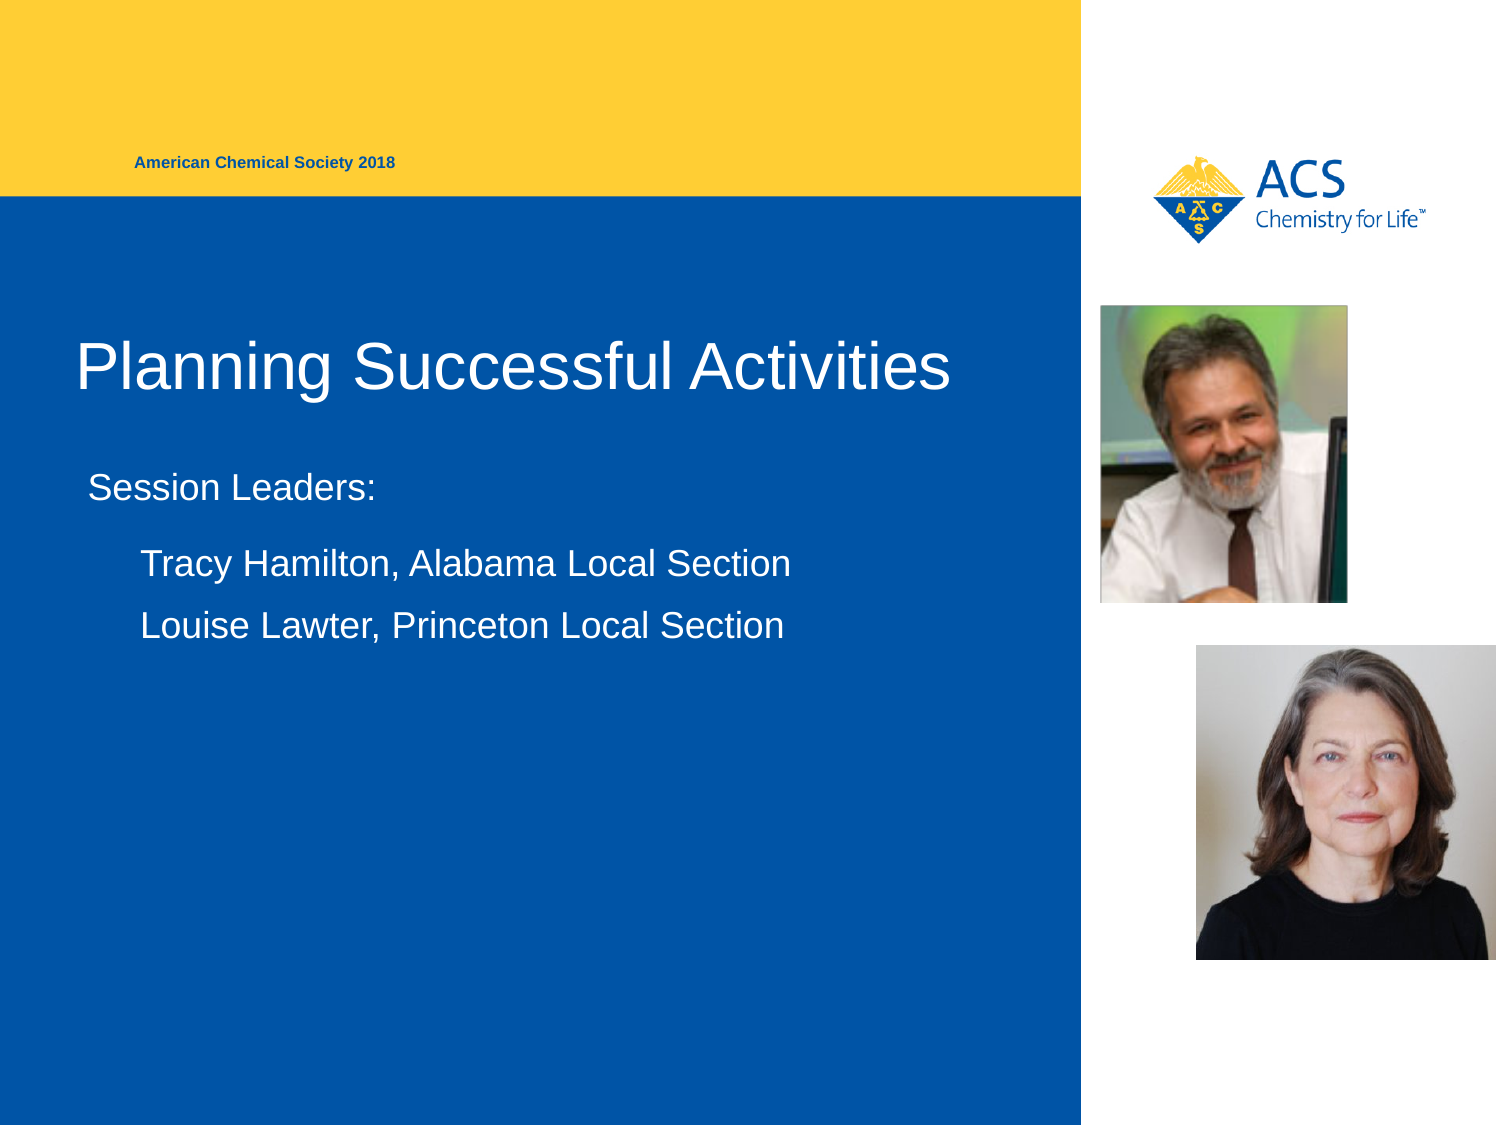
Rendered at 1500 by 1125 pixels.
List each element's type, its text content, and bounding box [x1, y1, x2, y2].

picture [1151, 153, 1428, 246]
footer American Chemical Society 2018 [134, 151, 610, 198]
title Planning Successful Activities [74, 312, 997, 701]
picture [1196, 644, 1496, 960]
subtitle Session Leaders: Tracy Hamilton, Alabama Local Section Louise Lawter, Princeton Local Section [87, 462, 988, 1101]
picture [1045, 302, 1496, 603]
